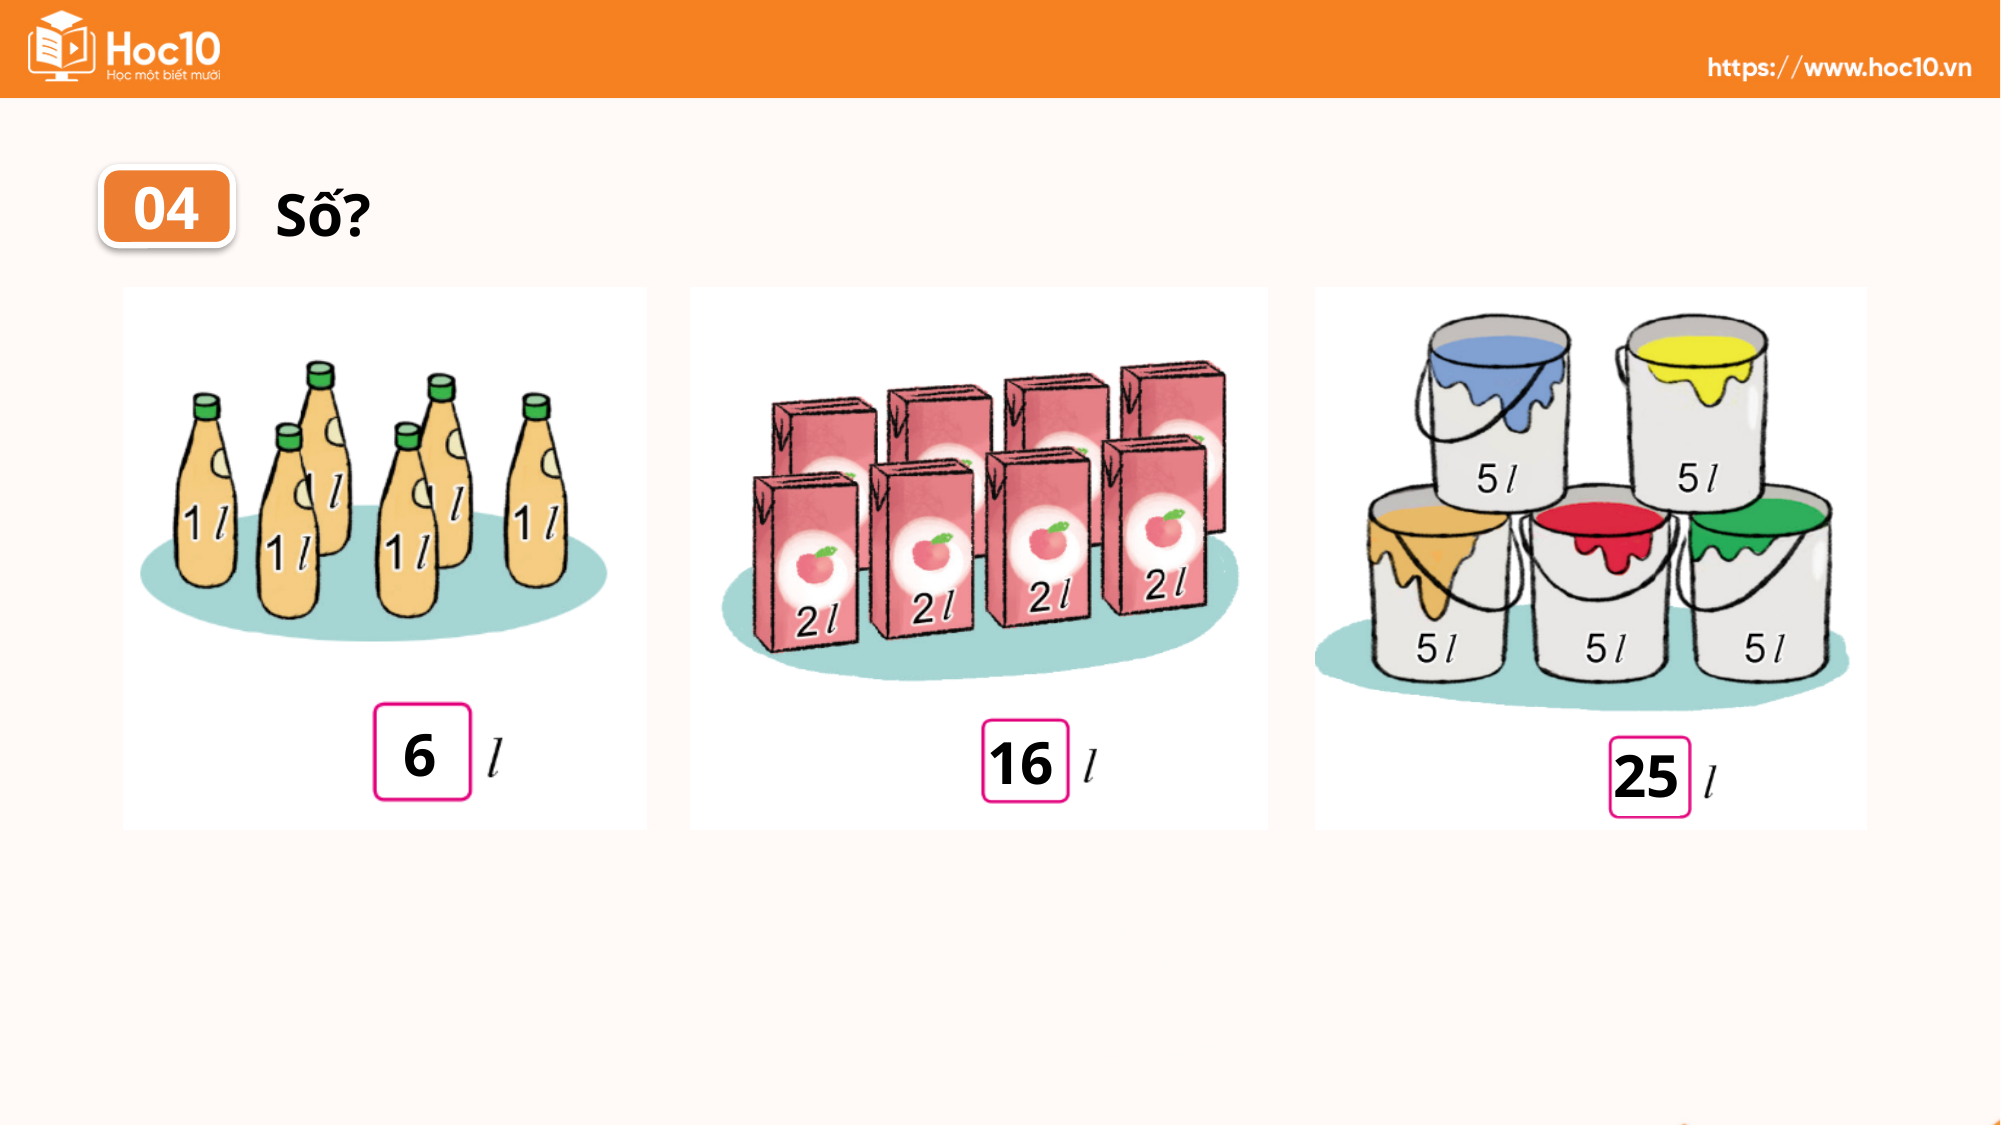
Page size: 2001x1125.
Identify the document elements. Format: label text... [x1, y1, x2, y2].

text_box Số? [260, 170, 649, 256]
picture [0, 0, 2001, 1125]
text_box 04 [97, 164, 236, 249]
